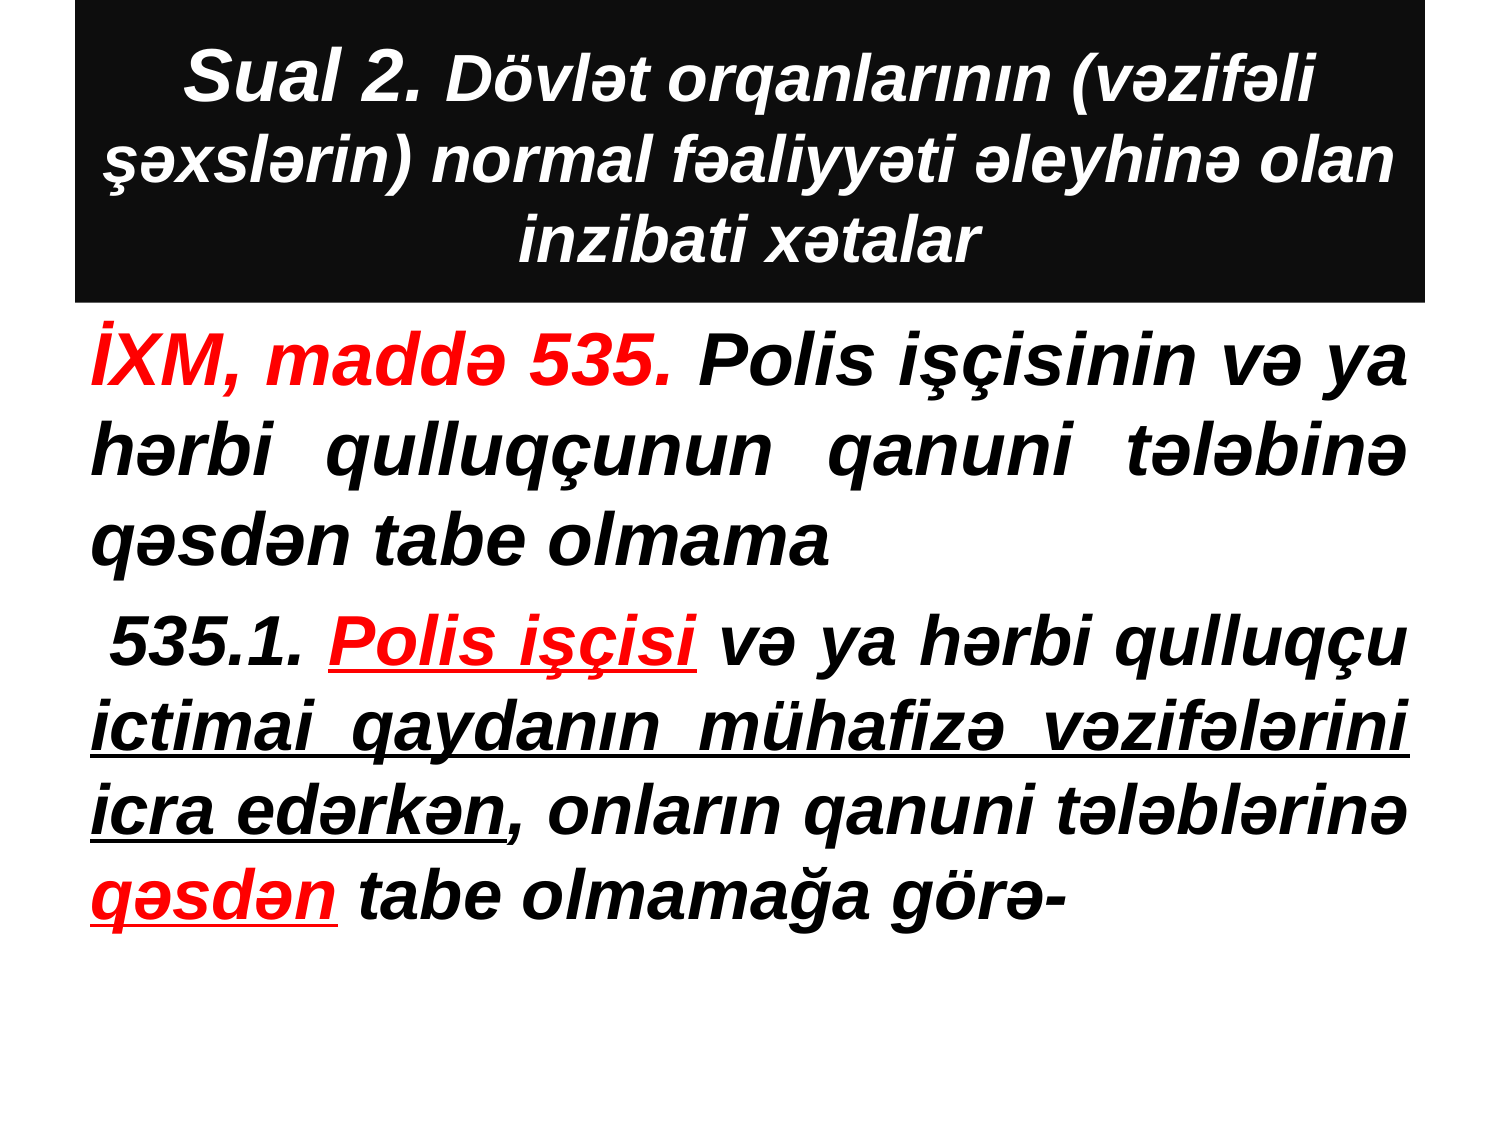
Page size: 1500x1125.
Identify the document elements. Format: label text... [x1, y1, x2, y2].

title Sual 2. Dövlət orqanlarının (vəzifəli şəxslərin) normal fəaliyyəti əleyhinə olan inzibati xətalar [75, 0, 1425, 302]
list İXM, maddə 535. Polis işçisinin və ya hərbi qulluqçunun qanuni tələbinə qəsdən tabe olmama 535.1. Polis işçisi və ya hərbi qulluqçu ictimai qaydanın mühafizə vəzifələrini icra edərkən, onların qanuni tələblərinə qəsdən tabe olmamağa görə- [75, 302, 1425, 1094]
